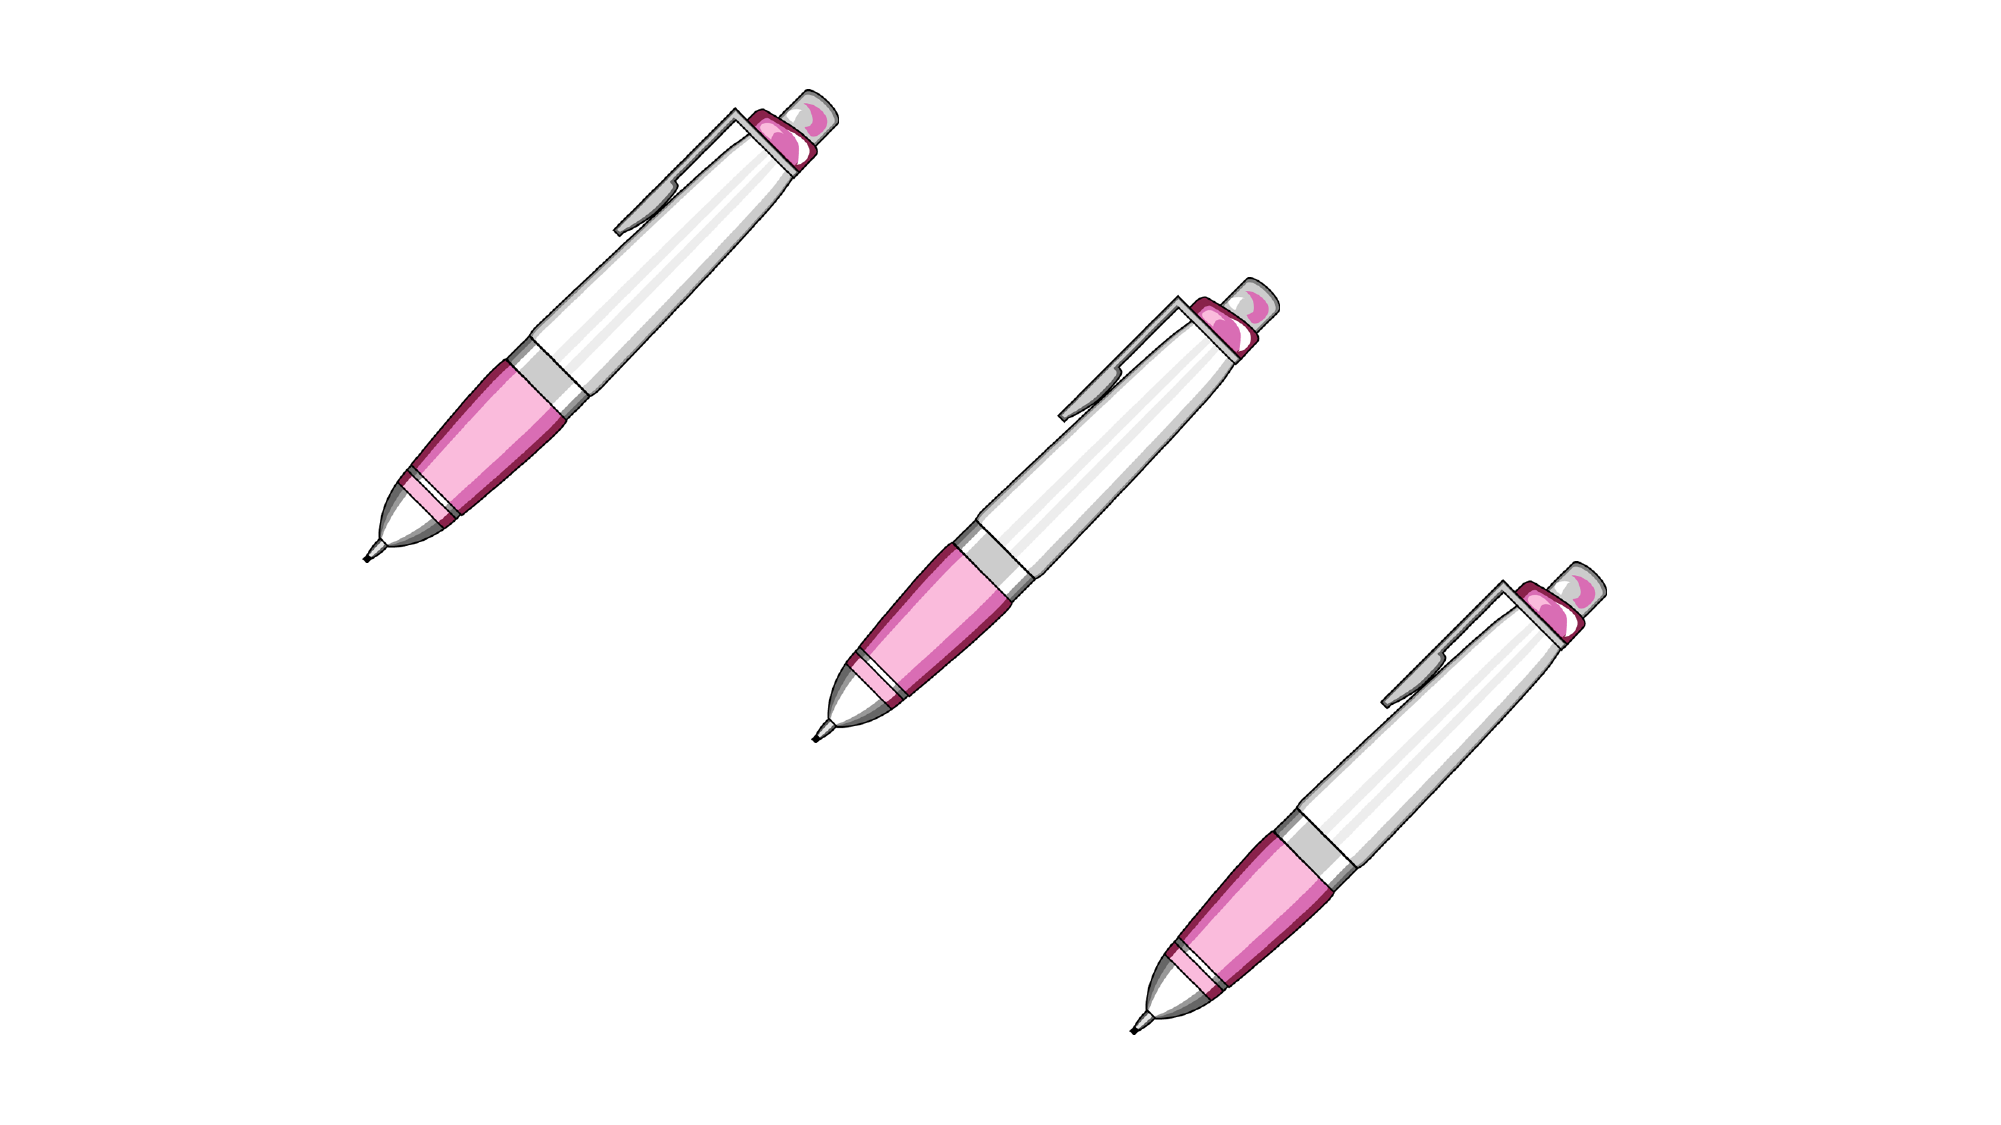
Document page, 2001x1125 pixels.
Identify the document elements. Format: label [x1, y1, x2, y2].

list [810, 277, 1280, 743]
picture [1129, 561, 1607, 1035]
picture [362, 89, 839, 563]
